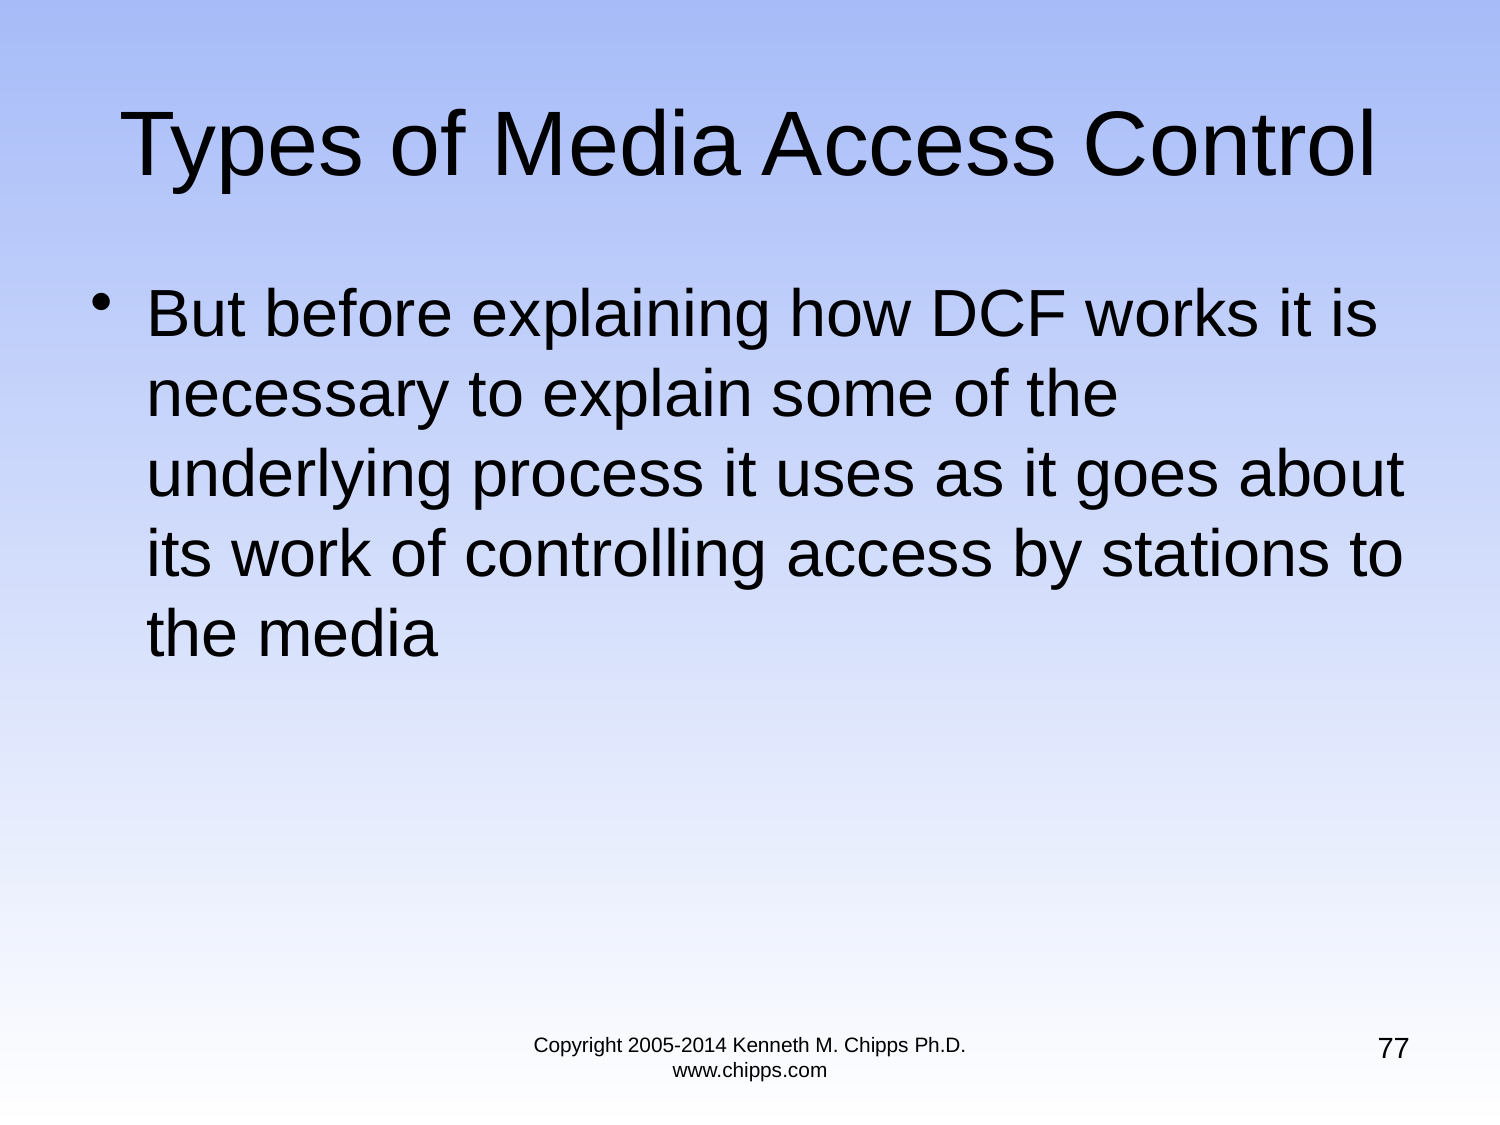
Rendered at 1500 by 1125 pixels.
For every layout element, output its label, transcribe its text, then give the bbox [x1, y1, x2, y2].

title Types of Media Access Control [75, 45, 1425, 233]
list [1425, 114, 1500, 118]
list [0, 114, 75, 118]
slide_number 77 [1074, 1021, 1426, 1101]
footer Copyright 2005-2014 Kenneth M. Chipps Ph.D. www.chipps.com [449, 1024, 1051, 1103]
list But before explaining how DCF works it is necessary to explain some of the underlying process it uses as it goes about its work of controlling access by stations to the media [75, 262, 1425, 1005]
